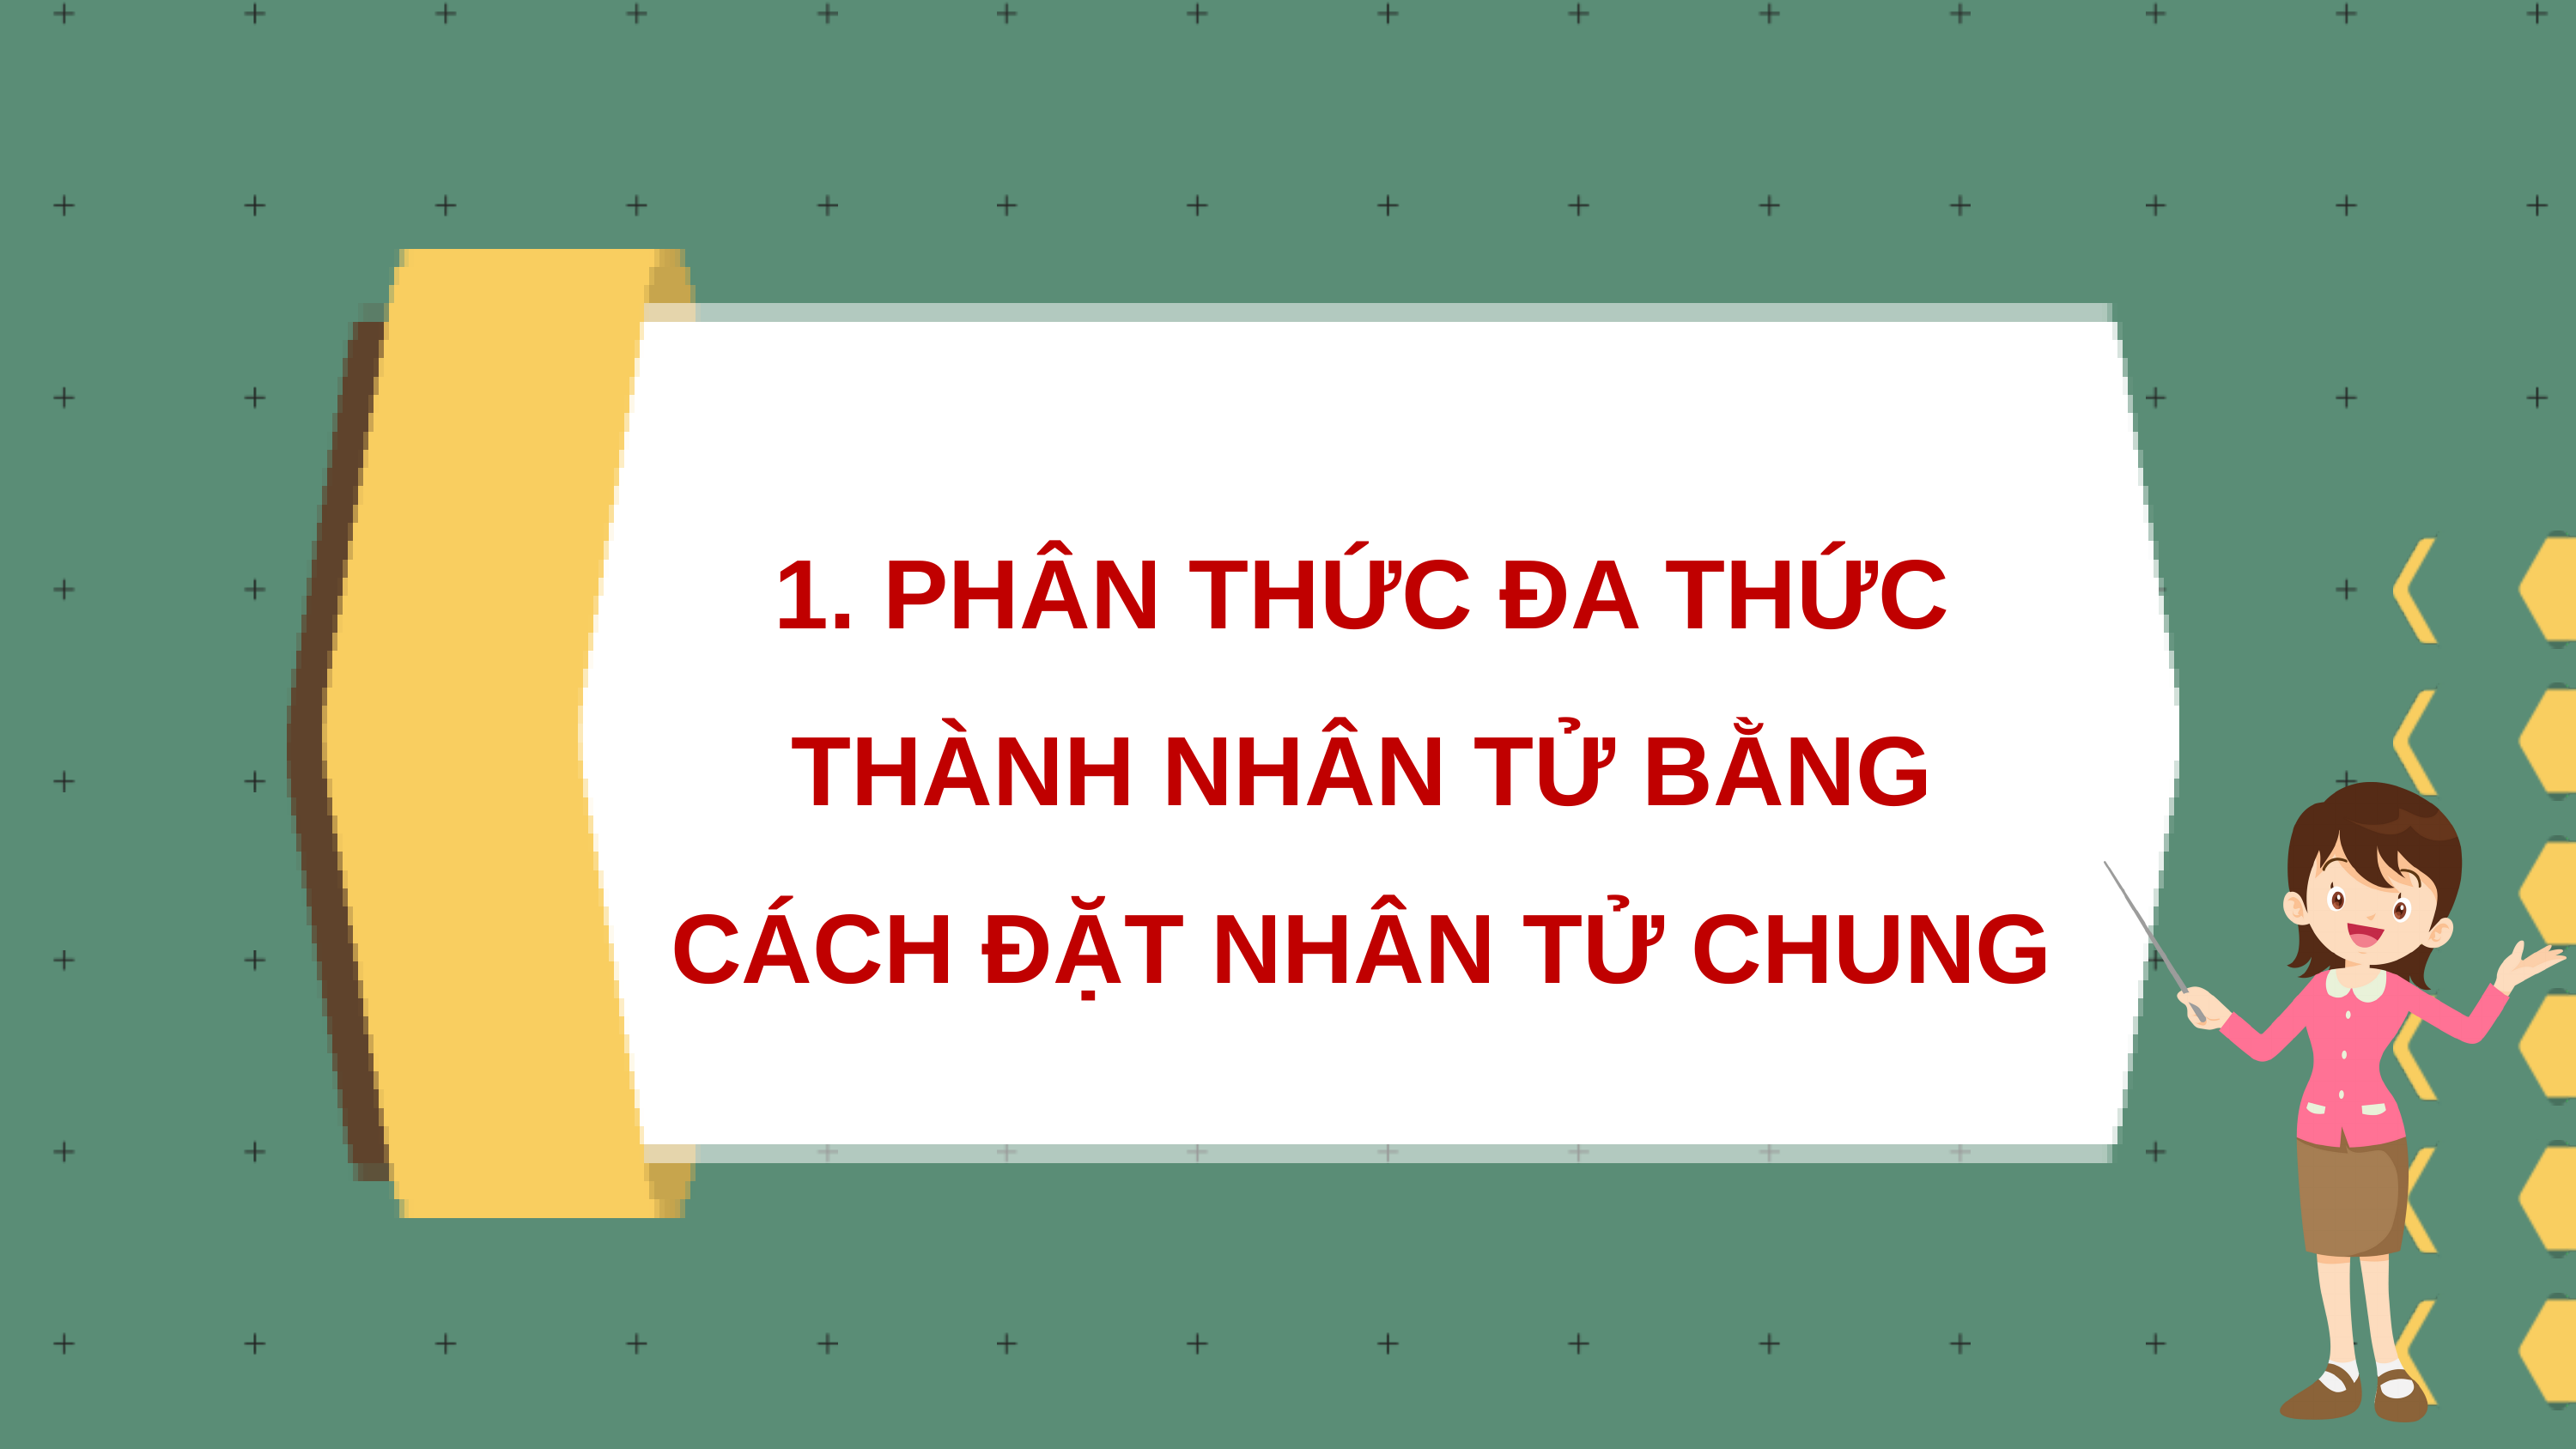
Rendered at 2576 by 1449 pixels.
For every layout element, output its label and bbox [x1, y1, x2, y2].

text_box [0, 0, 2576, 1449]
picture [2393, 530, 2576, 649]
picture [287, 248, 2576, 1422]
